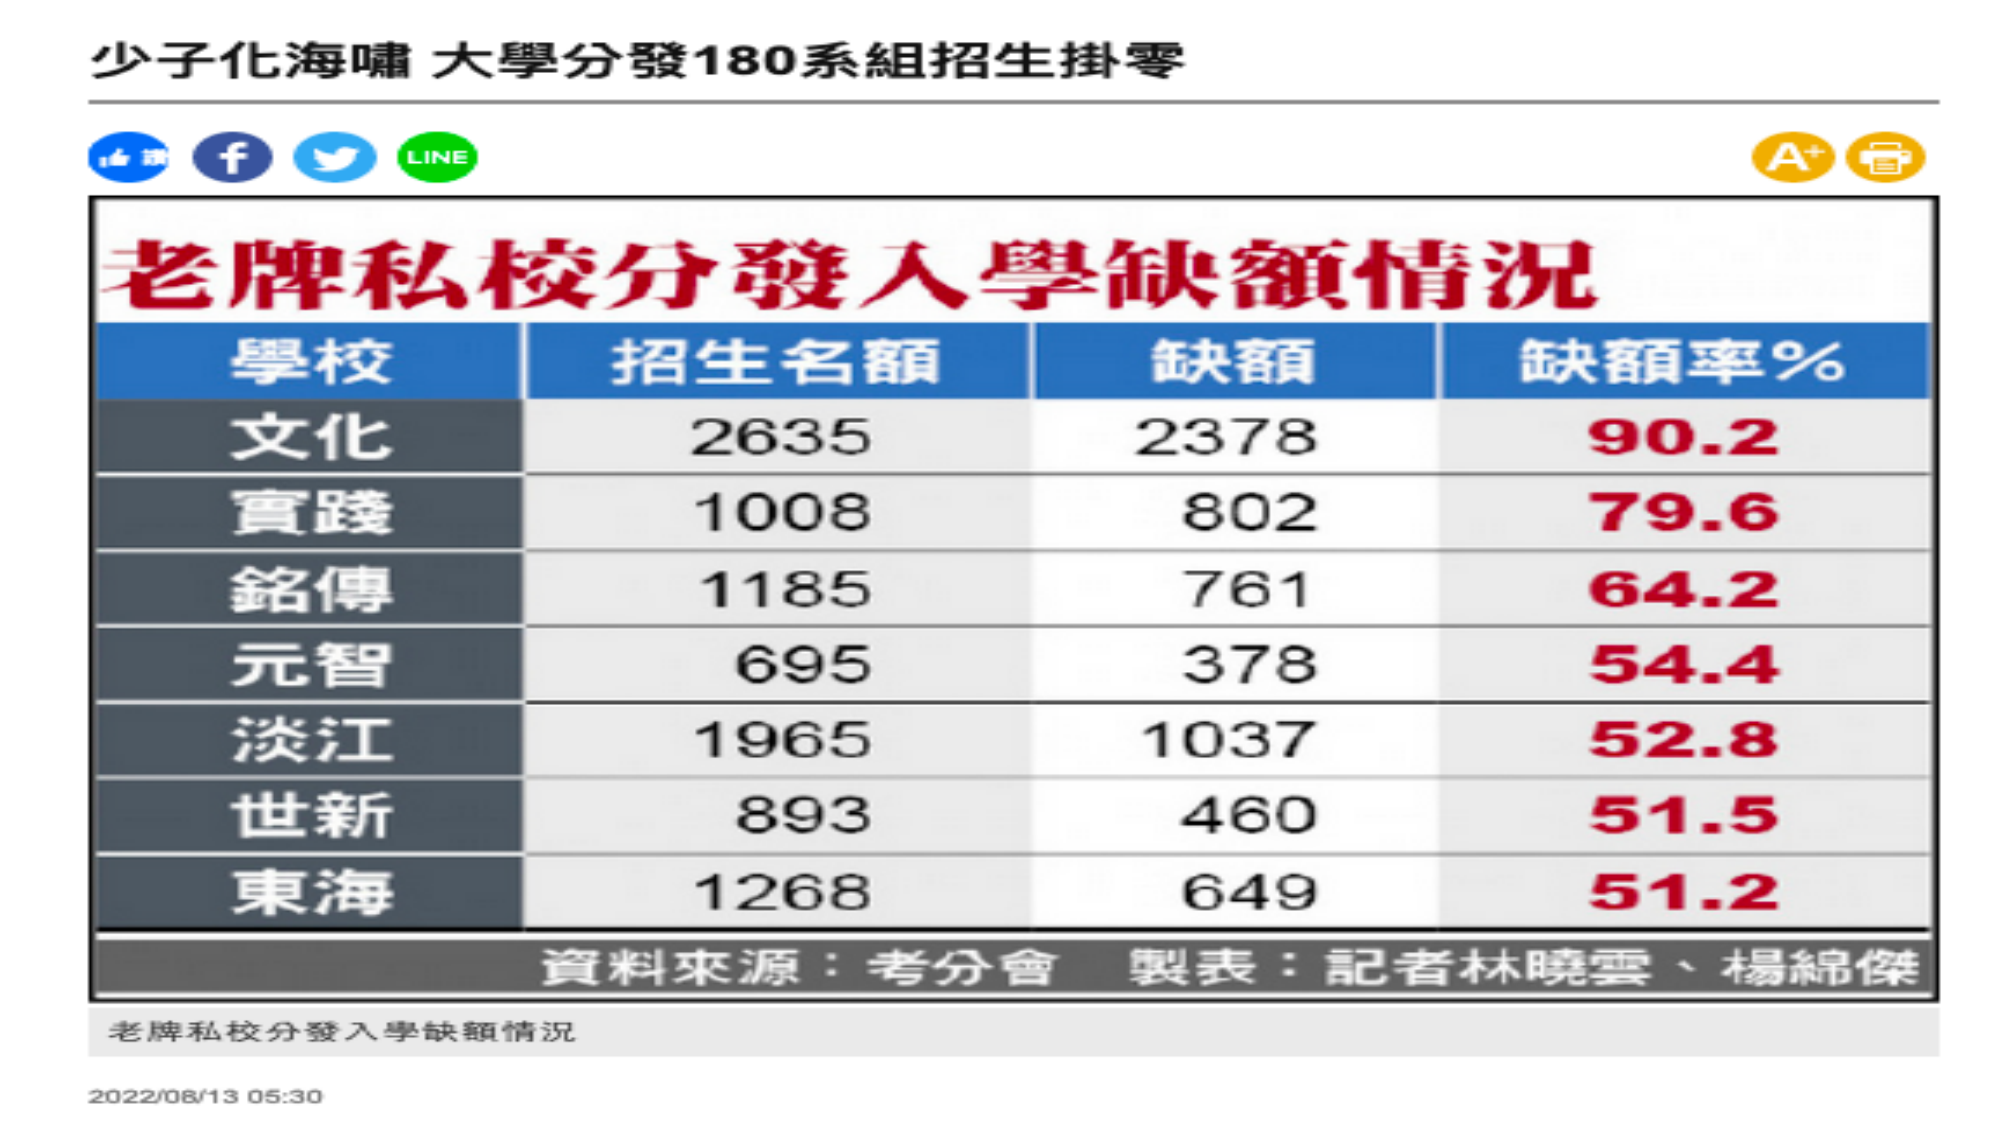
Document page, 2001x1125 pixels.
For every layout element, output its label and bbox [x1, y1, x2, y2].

list [61, 39, 1972, 1125]
